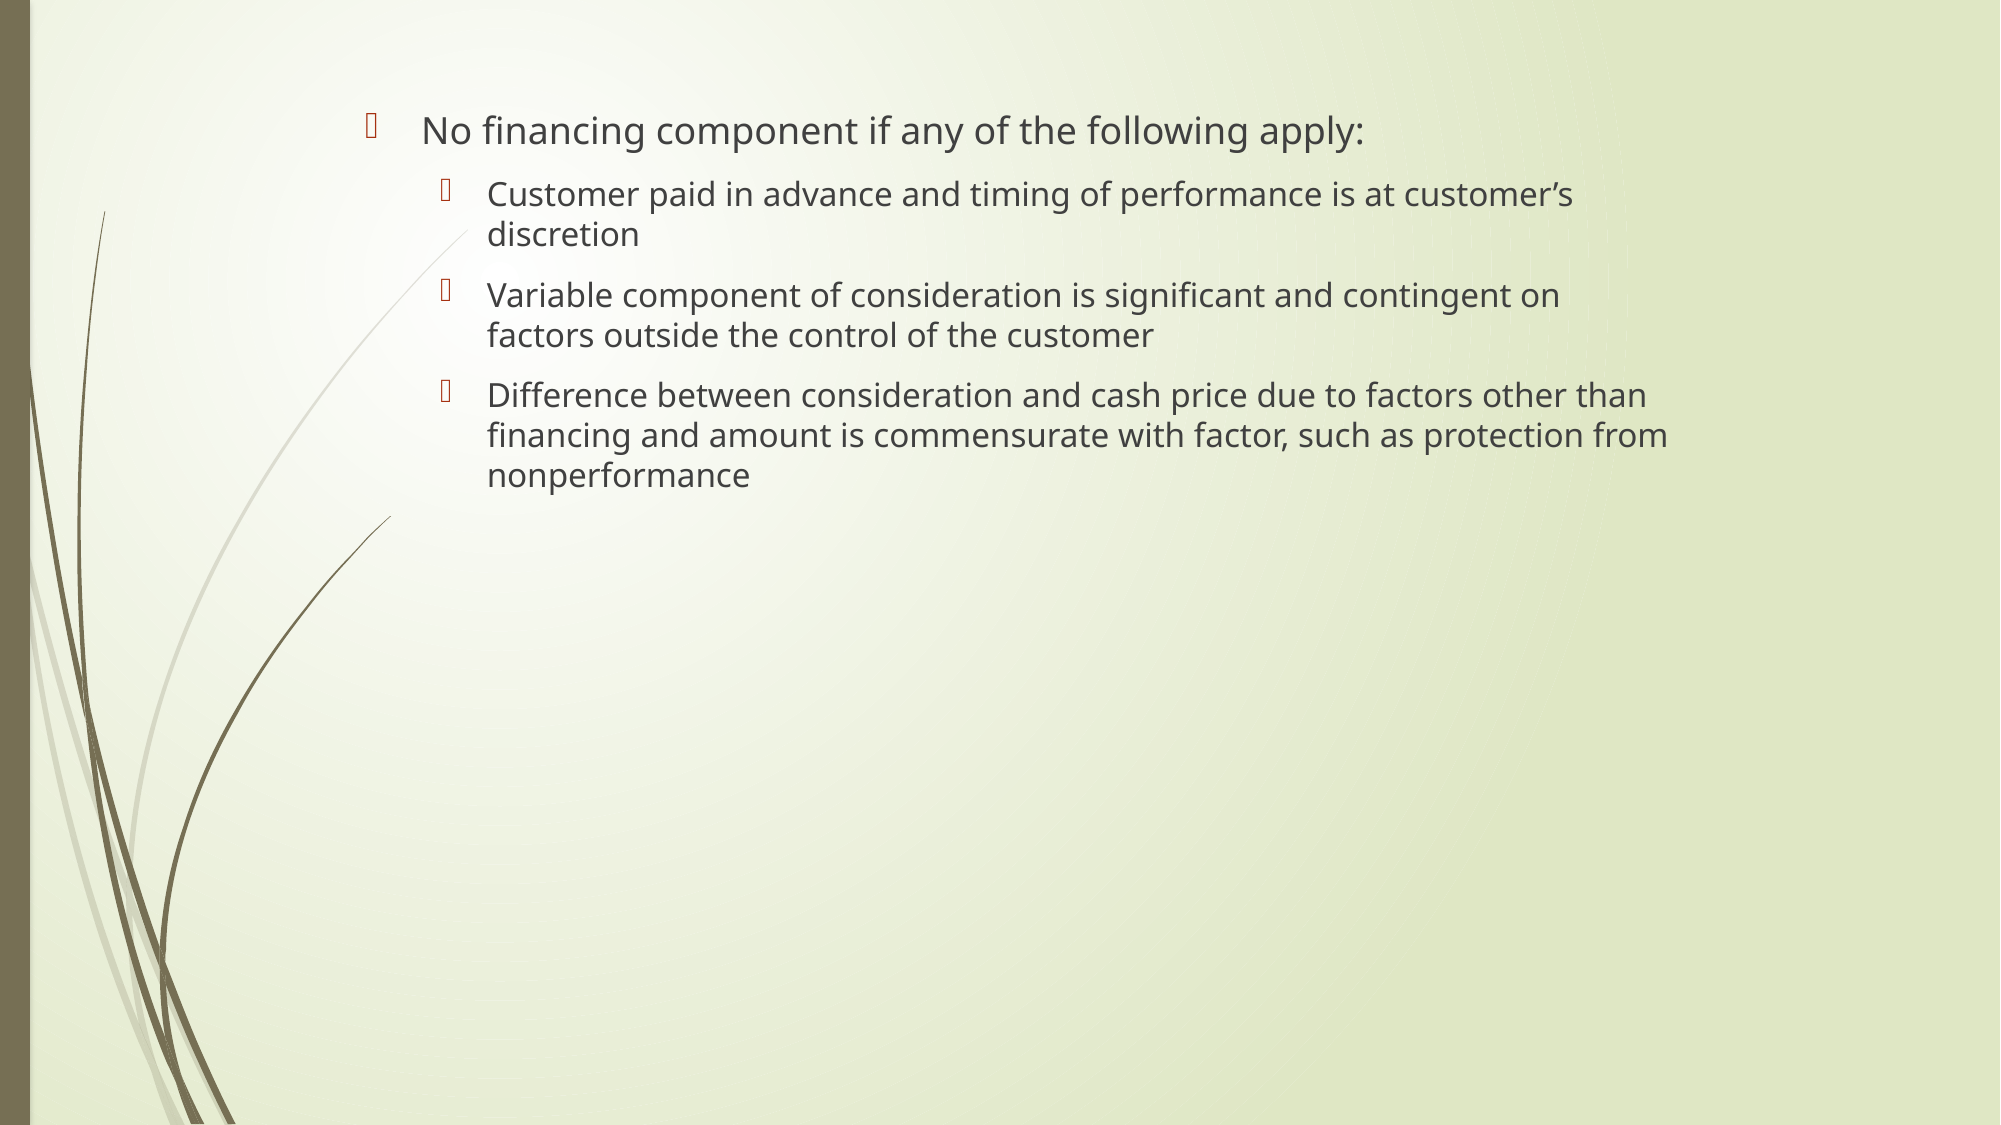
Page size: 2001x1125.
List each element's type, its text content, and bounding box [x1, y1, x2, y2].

list No financing component if any of the following apply: Customer paid in advance and timing of performance is at customer’s discretion Variable component of consideration is significant and contingent on factors outside the control of the customer Difference between consideration and cash price due to factors other than financing and amount is commensurate with factor, such as protection from nonperformance [350, 99, 1688, 1063]
